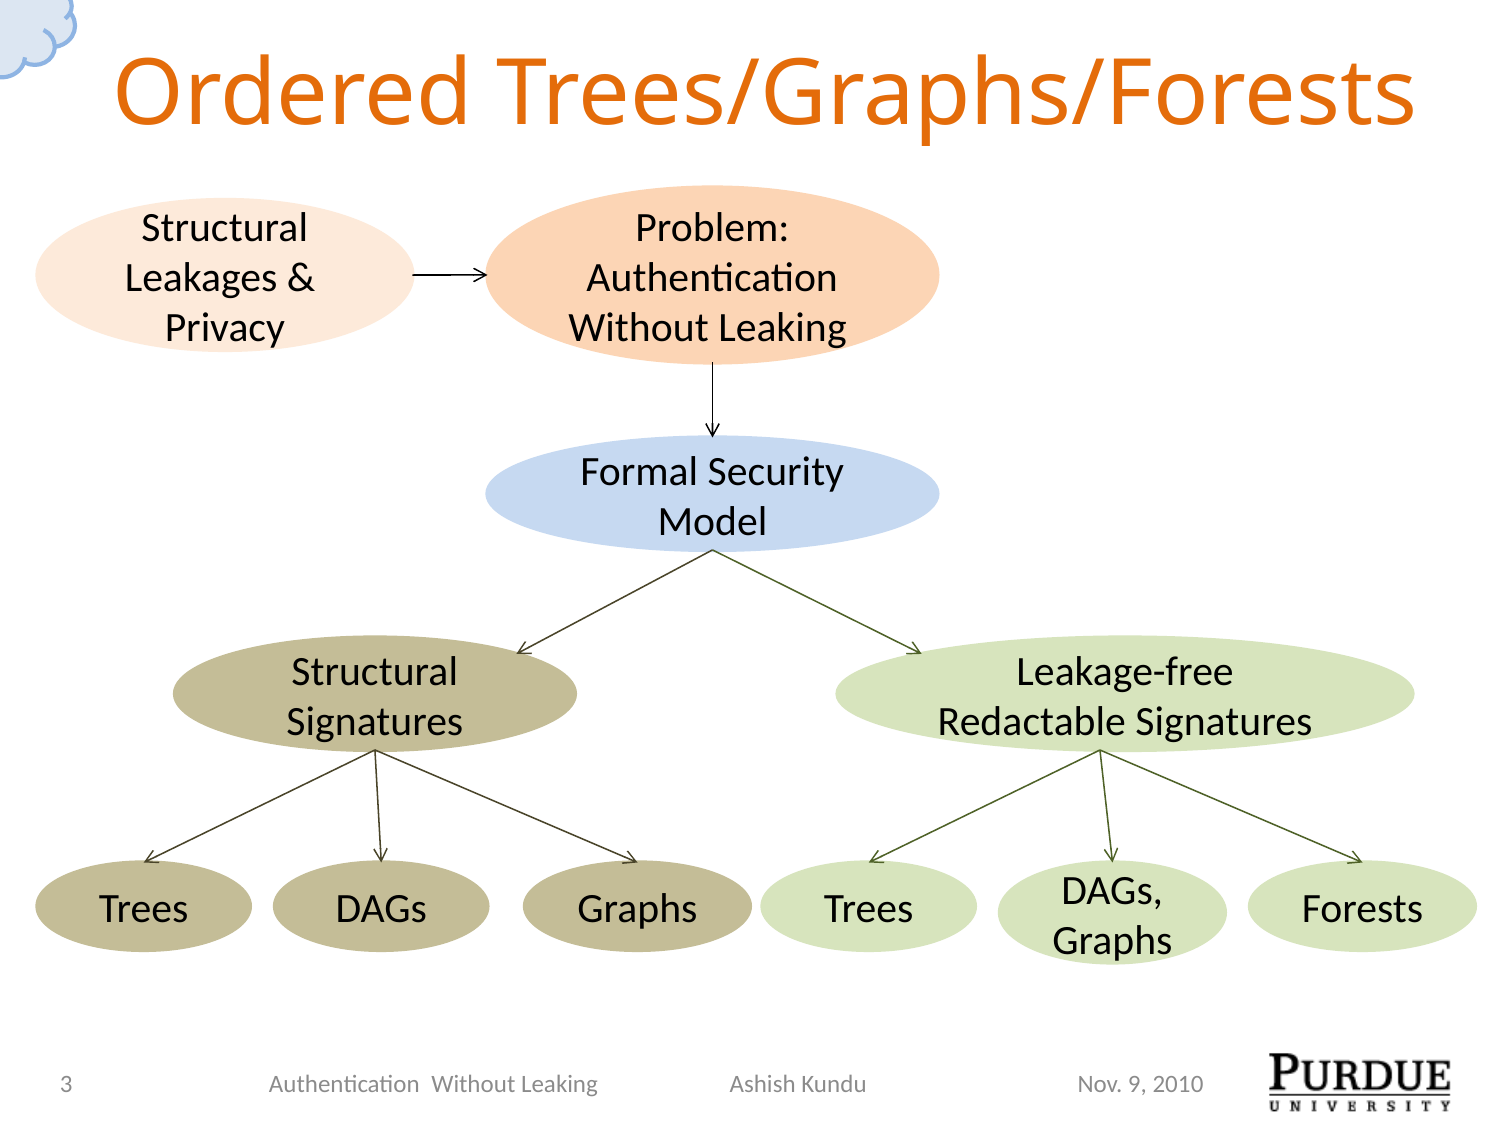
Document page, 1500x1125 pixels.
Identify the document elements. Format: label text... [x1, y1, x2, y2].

text_box Graphs [565, 860, 753, 953]
text_box Trees [35, 860, 236, 953]
text_box Formal Security Model [485, 435, 940, 553]
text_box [321, 802, 435, 810]
text_box Structural Leakages & Privacy [35, 197, 415, 353]
slide_number 3 [12, 1052, 88, 1113]
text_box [1049, 799, 1163, 813]
text_box Trees [760, 860, 961, 953]
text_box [562, 503, 667, 701]
text_box DAGs, Graphs [1005, 860, 1199, 965]
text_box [927, 690, 1041, 923]
text_box Structural Signatures [172, 635, 557, 753]
text_box Problem: Authentication Without Leaking [485, 185, 940, 365]
text_box Leakage-free Redactable Signatures [854, 635, 1415, 753]
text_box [202, 690, 316, 923]
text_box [1174, 674, 1288, 938]
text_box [764, 497, 870, 707]
text_box DAGs [289, 860, 446, 953]
text_box Forests [1290, 860, 1478, 953]
title Ordered Trees/Graphs/Forests [81, 24, 1450, 150]
picture [1246, 1041, 1488, 1121]
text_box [449, 674, 563, 938]
